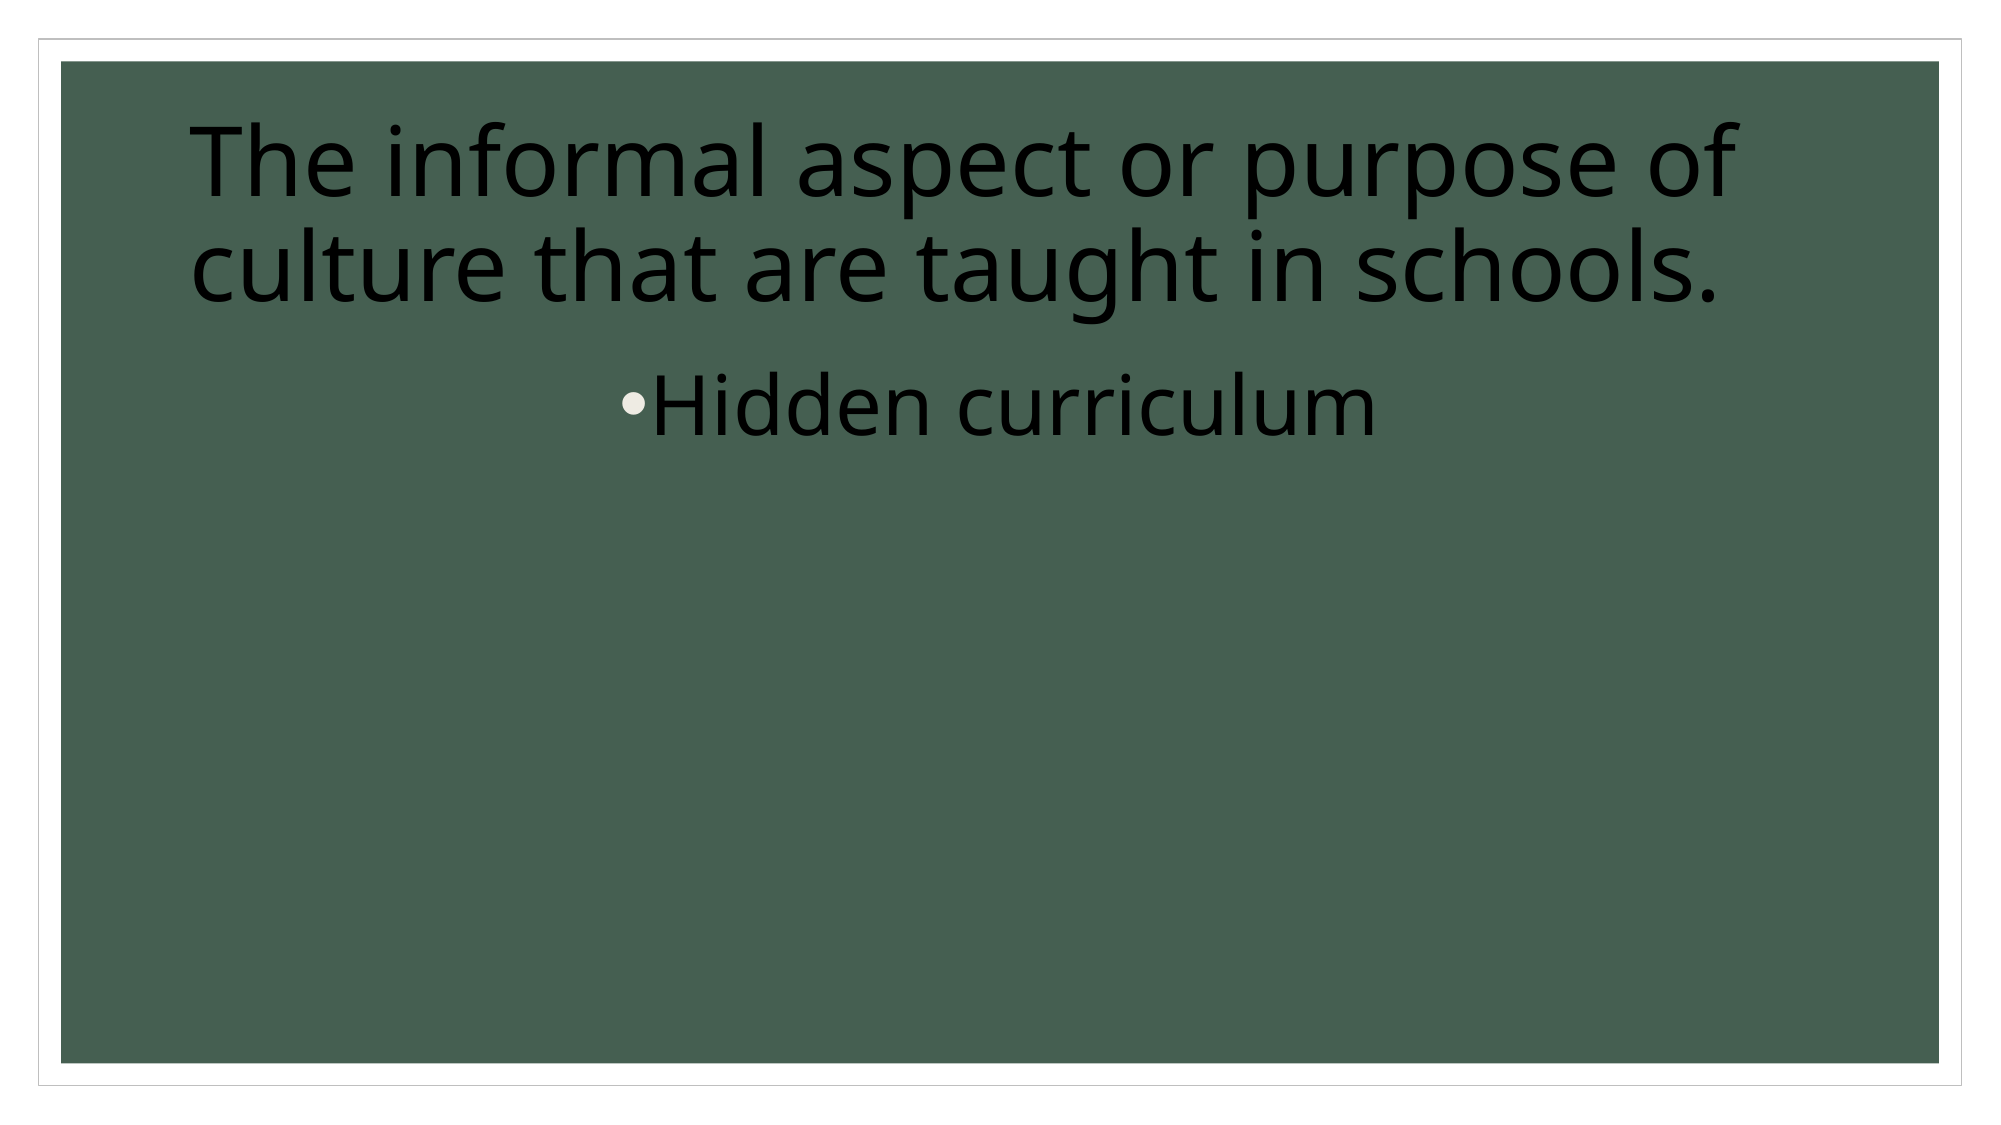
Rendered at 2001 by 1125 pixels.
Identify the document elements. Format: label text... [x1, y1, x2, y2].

list Hidden curriculum [174, 345, 1825, 990]
title The informal aspect or purpose of culture that are taught in schools. [174, 105, 1825, 331]
